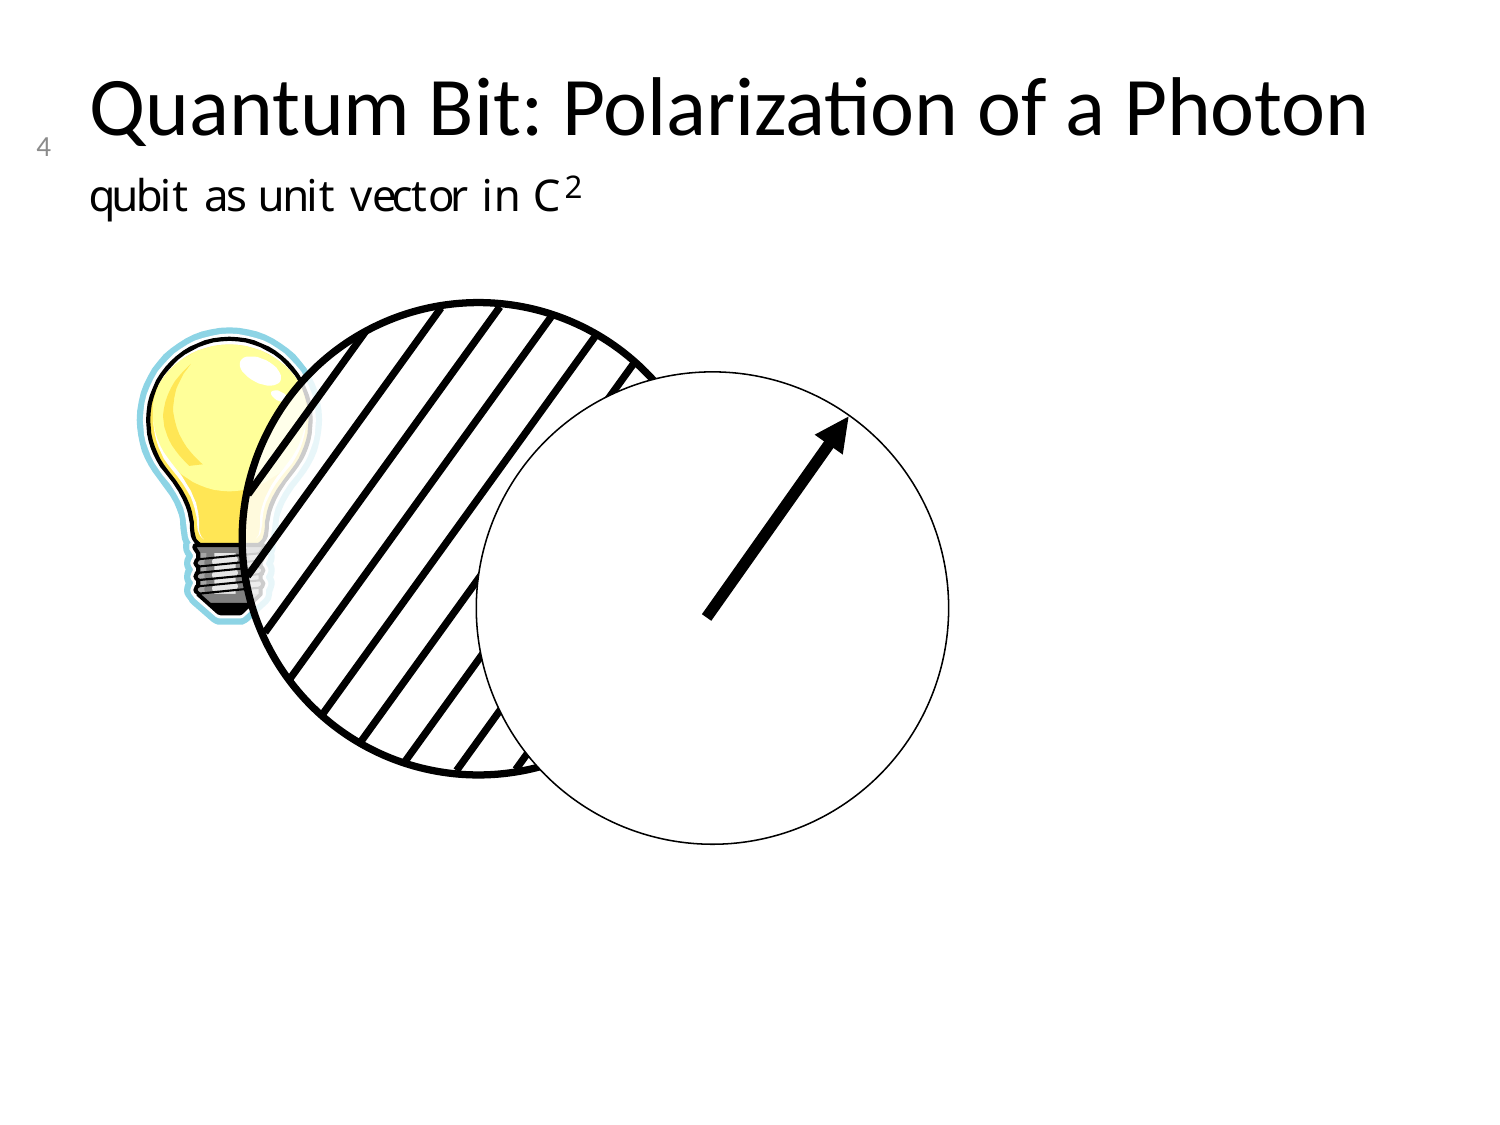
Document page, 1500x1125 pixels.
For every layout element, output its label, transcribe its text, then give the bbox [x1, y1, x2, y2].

picture [135, 326, 241, 626]
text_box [241, 302, 715, 776]
title Quantum Bit: Polarization of a Photon [75, 45, 1425, 194]
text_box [476, 371, 949, 845]
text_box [88, 184, 583, 229]
